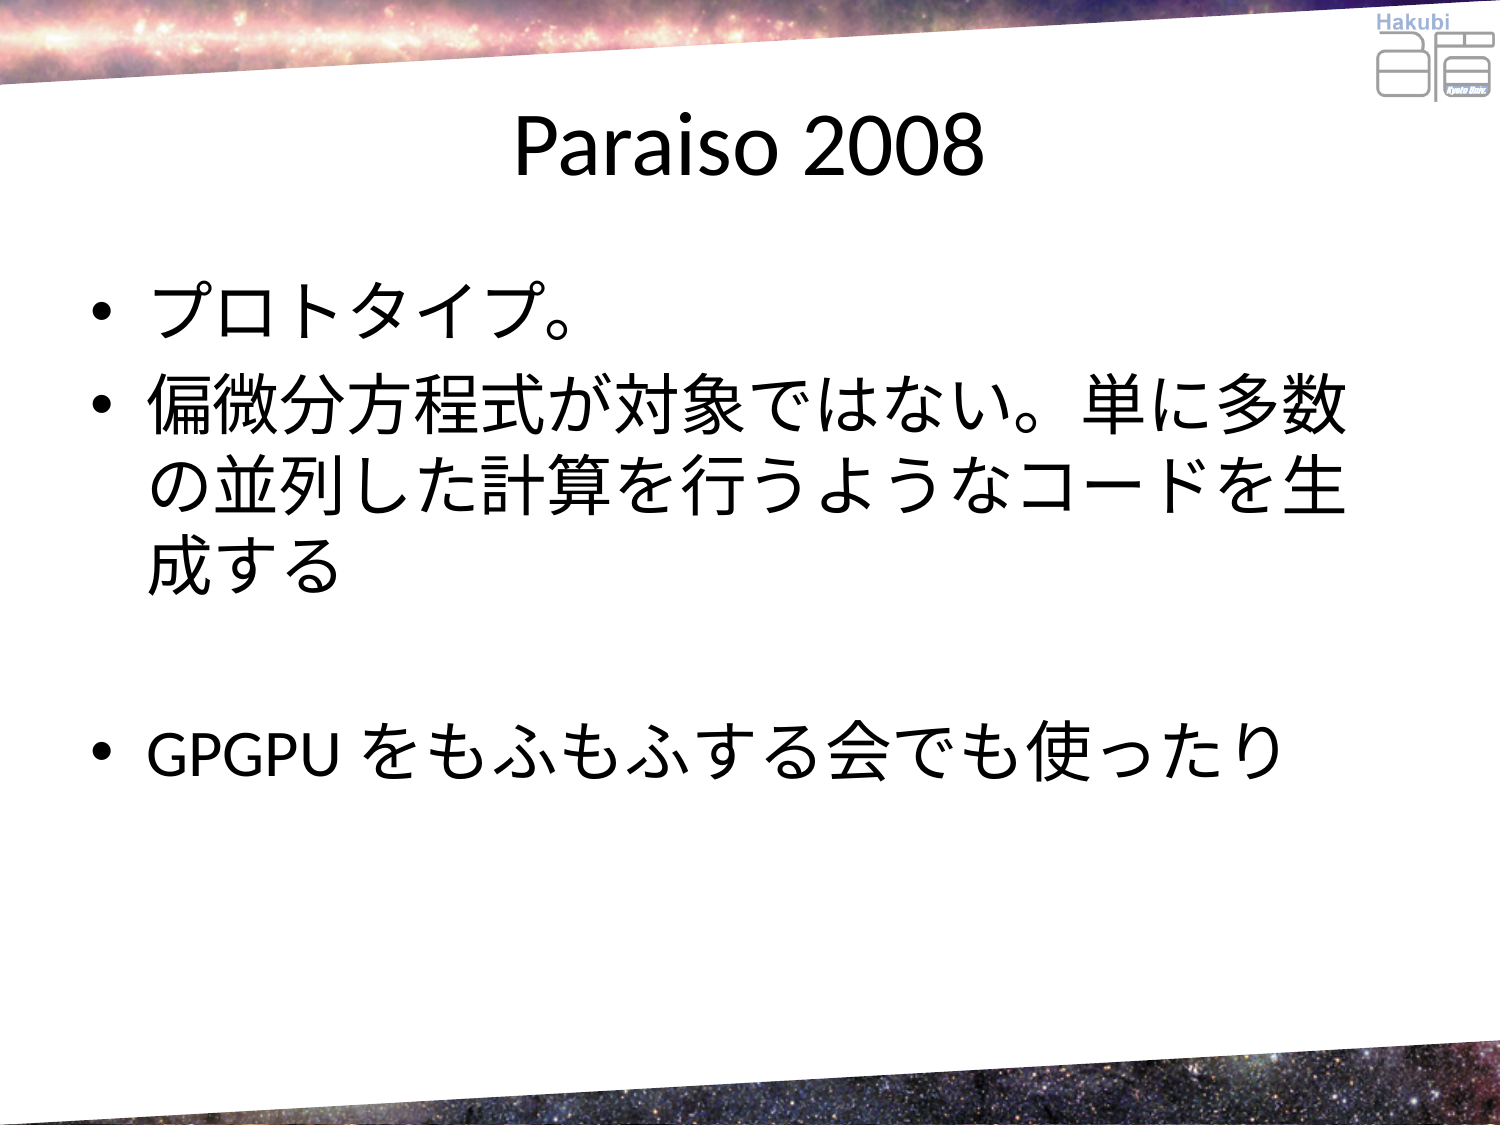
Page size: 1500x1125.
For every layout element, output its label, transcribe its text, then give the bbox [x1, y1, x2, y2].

list プロトタイプ。 偏微分方程式が対象ではない。単に多数の並列した計算を行うようなコードを生成する GPGPUをもふもふする会でも使ったり [75, 262, 1425, 1005]
picture [0, 0, 1500, 85]
title Paraiso 2008 [75, 45, 1425, 233]
picture [0, 1040, 1500, 1125]
